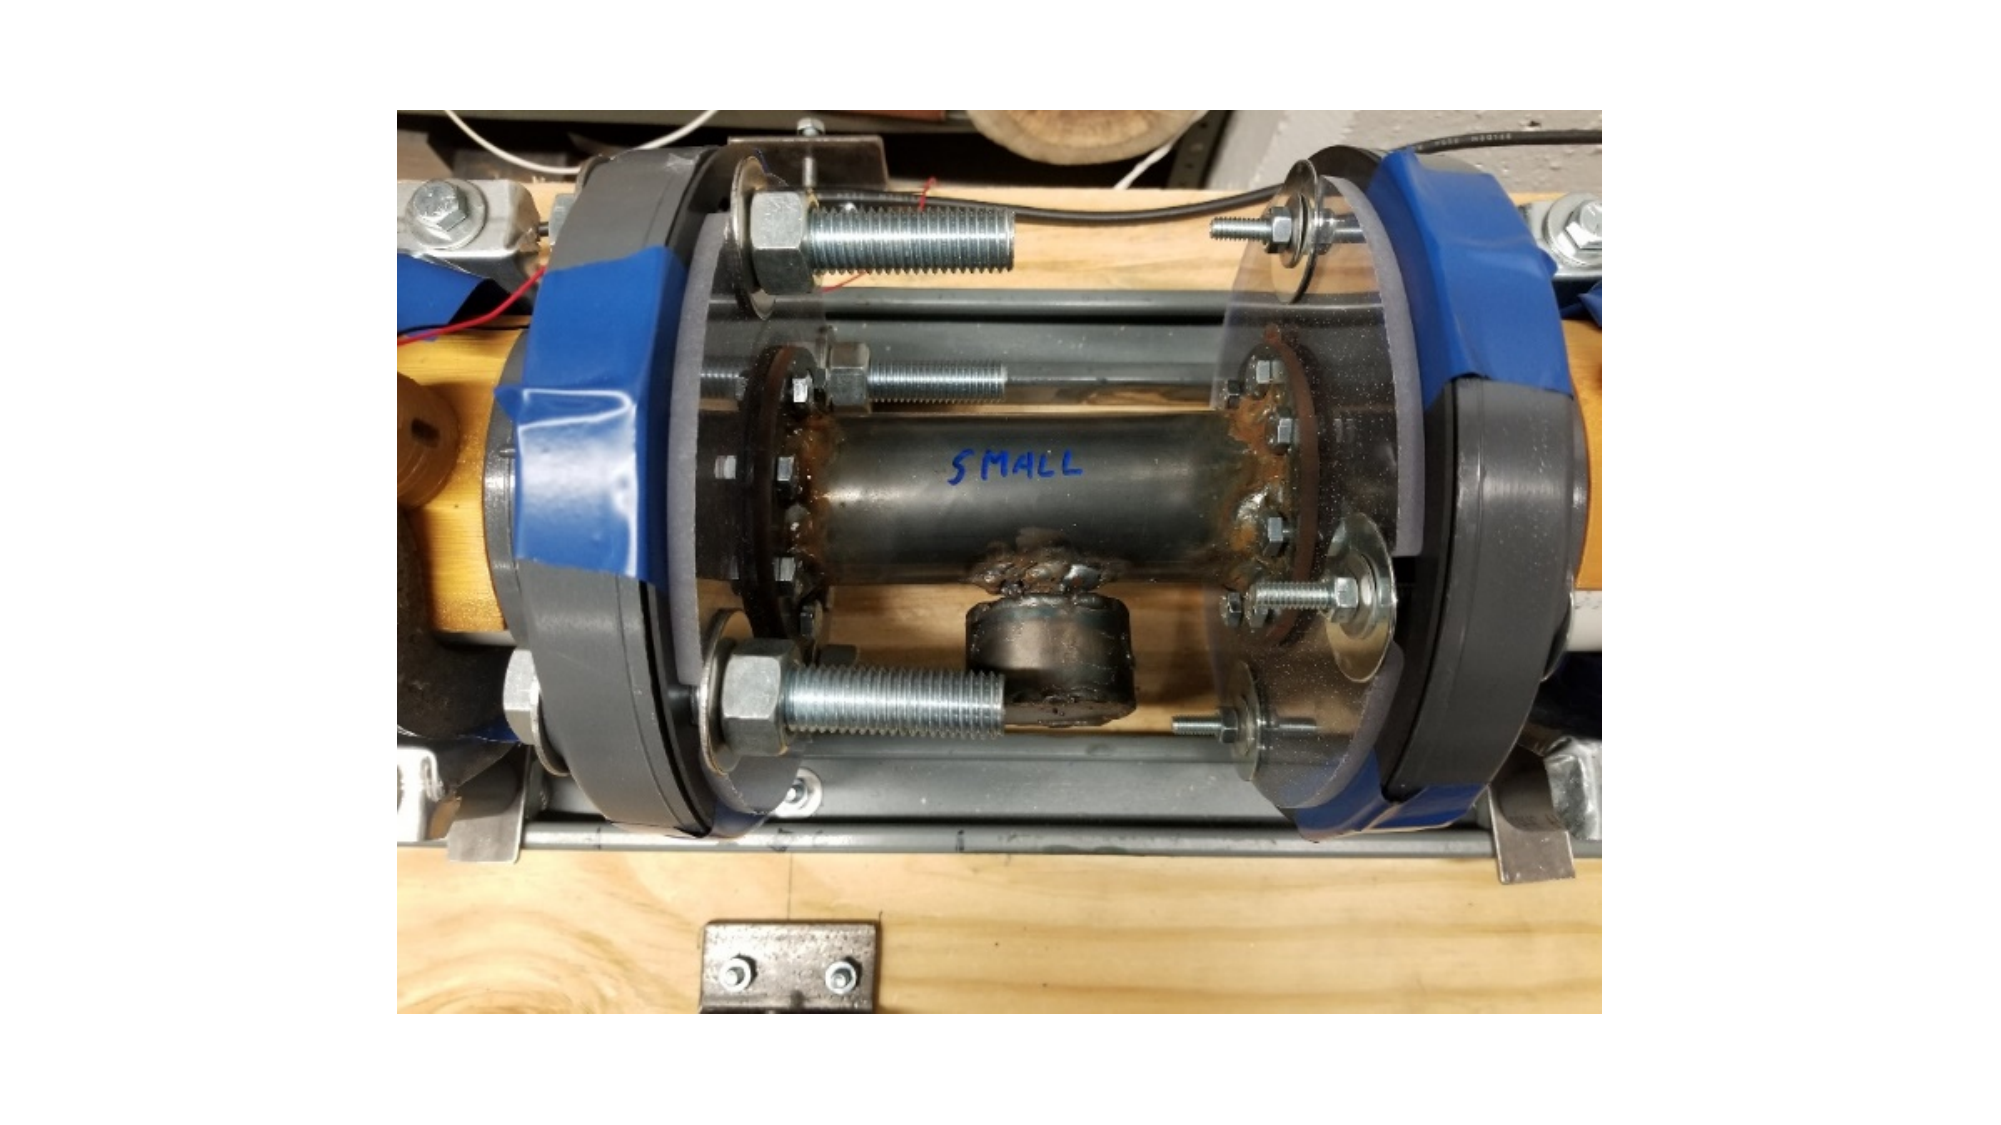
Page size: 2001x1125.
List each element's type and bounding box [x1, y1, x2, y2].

picture [397, 110, 1602, 1015]
